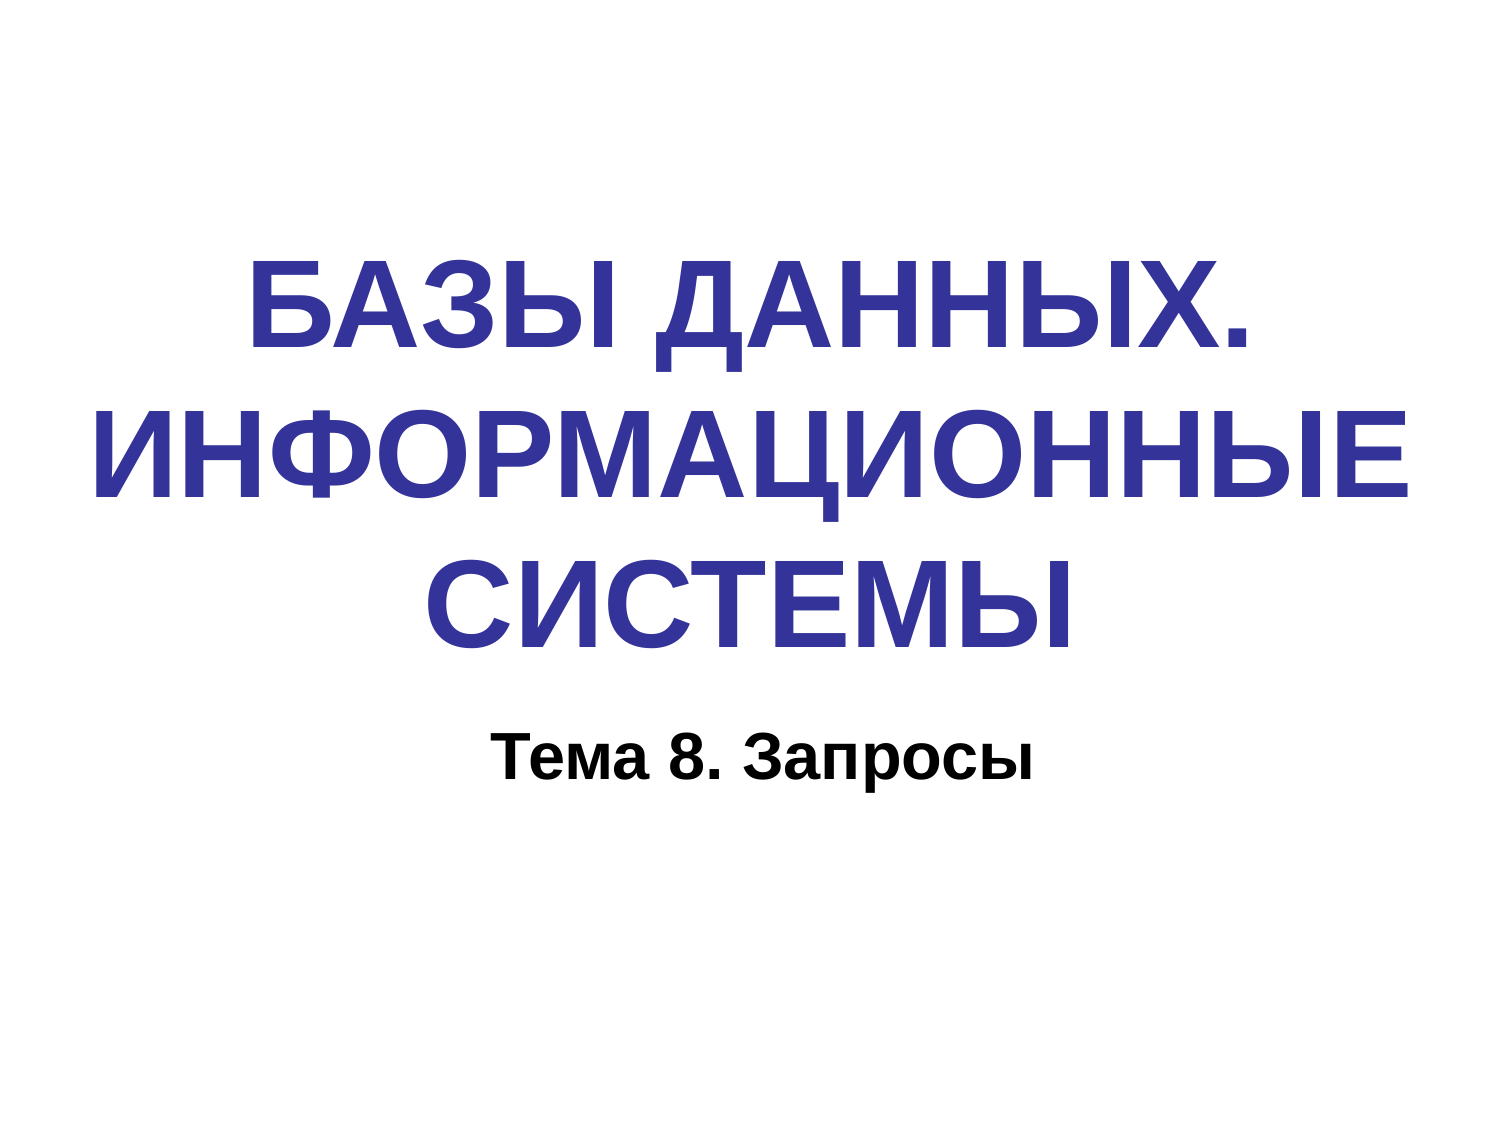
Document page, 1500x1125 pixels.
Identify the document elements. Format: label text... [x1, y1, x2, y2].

title БАЗЫ ДАННЫХ. ИНФОРМАЦИОННЫЕ СИСТЕМЫ [35, 323, 1467, 572]
subtitle Тема 8. Запросы [100, 705, 1427, 910]
